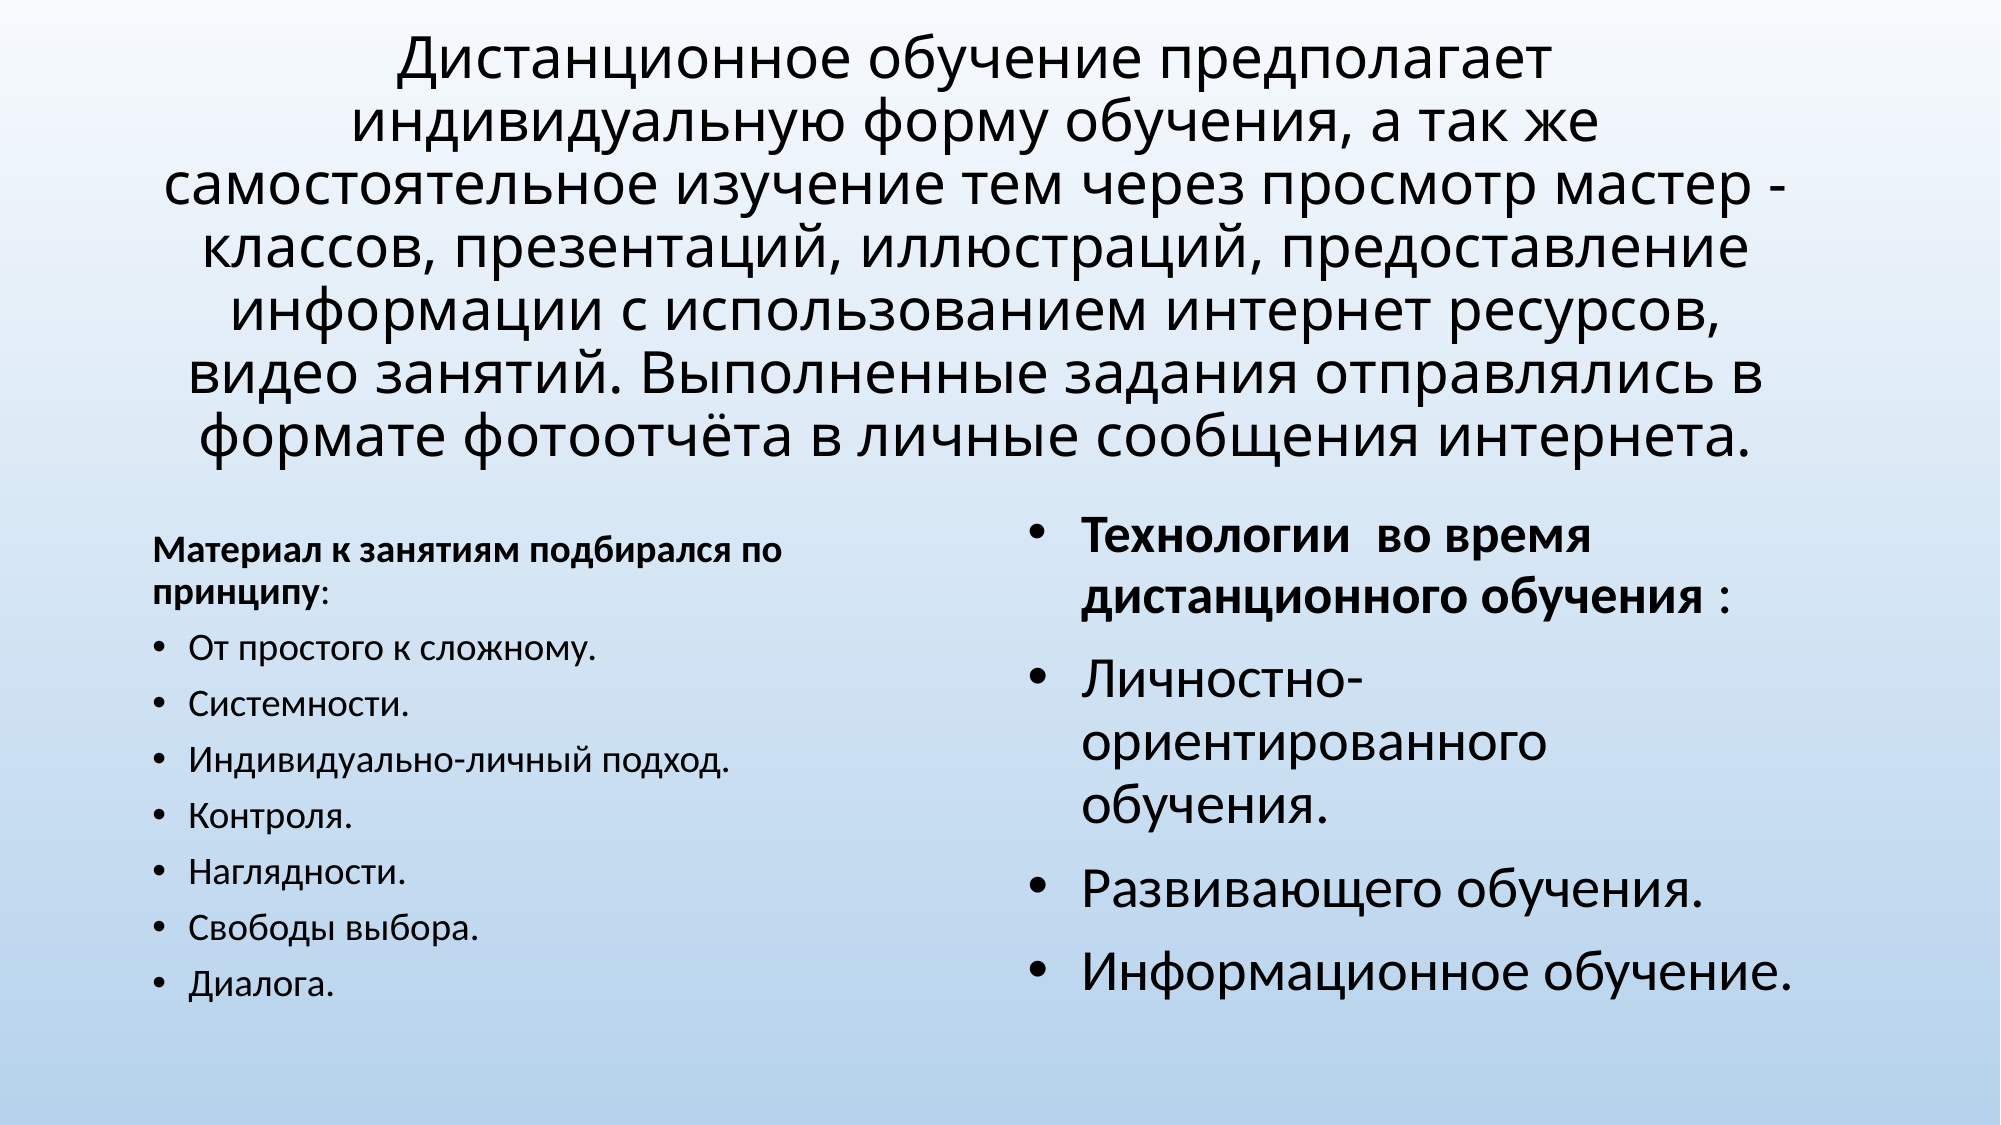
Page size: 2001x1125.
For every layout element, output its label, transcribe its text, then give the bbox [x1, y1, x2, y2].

list Технологии во время дистанционного обучения : Личностно-ориентированного обучения. Развивающего обучения. Информационное обучение. [1012, 497, 1814, 1014]
title Дистанционное обучение предполагает индивидуальную форму обучения, а так же самостоятельное изучение тем через просмотр мастер - классов, презентаций, иллюстраций, предоставление информации с использованием интернет ресурсов, видео занятий. Выполненные задания отправлялись в формате фотоотчёта в личные сообщения интернета. [137, 64, 1814, 504]
list Материал к занятиям подбирался по принципу: От простого к сложному. Системности. Индивидуально-личный подход. Контроля. Наглядности. Свободы выбора. Диалога. [137, 521, 907, 1014]
